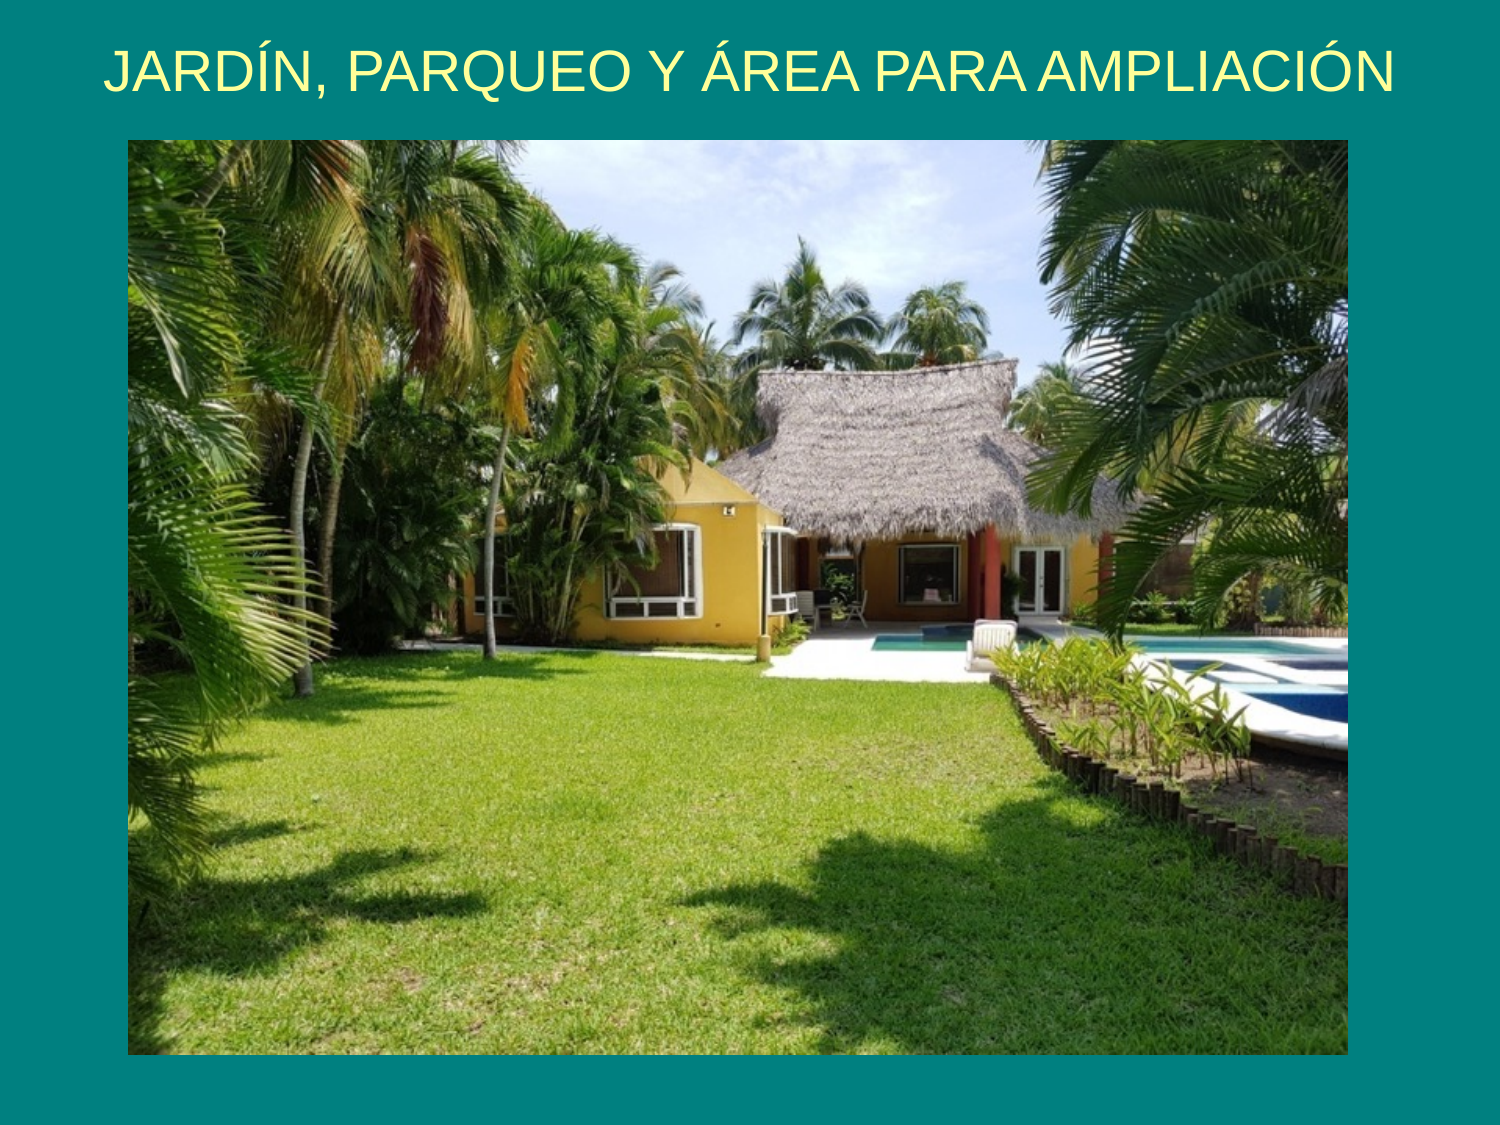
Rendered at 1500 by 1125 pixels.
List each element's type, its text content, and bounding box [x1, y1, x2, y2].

picture [128, 140, 1348, 1055]
title JARDÍN, PARQUEO Y ÁREA PARA AMPLIACIÓN [74, 0, 1426, 138]
